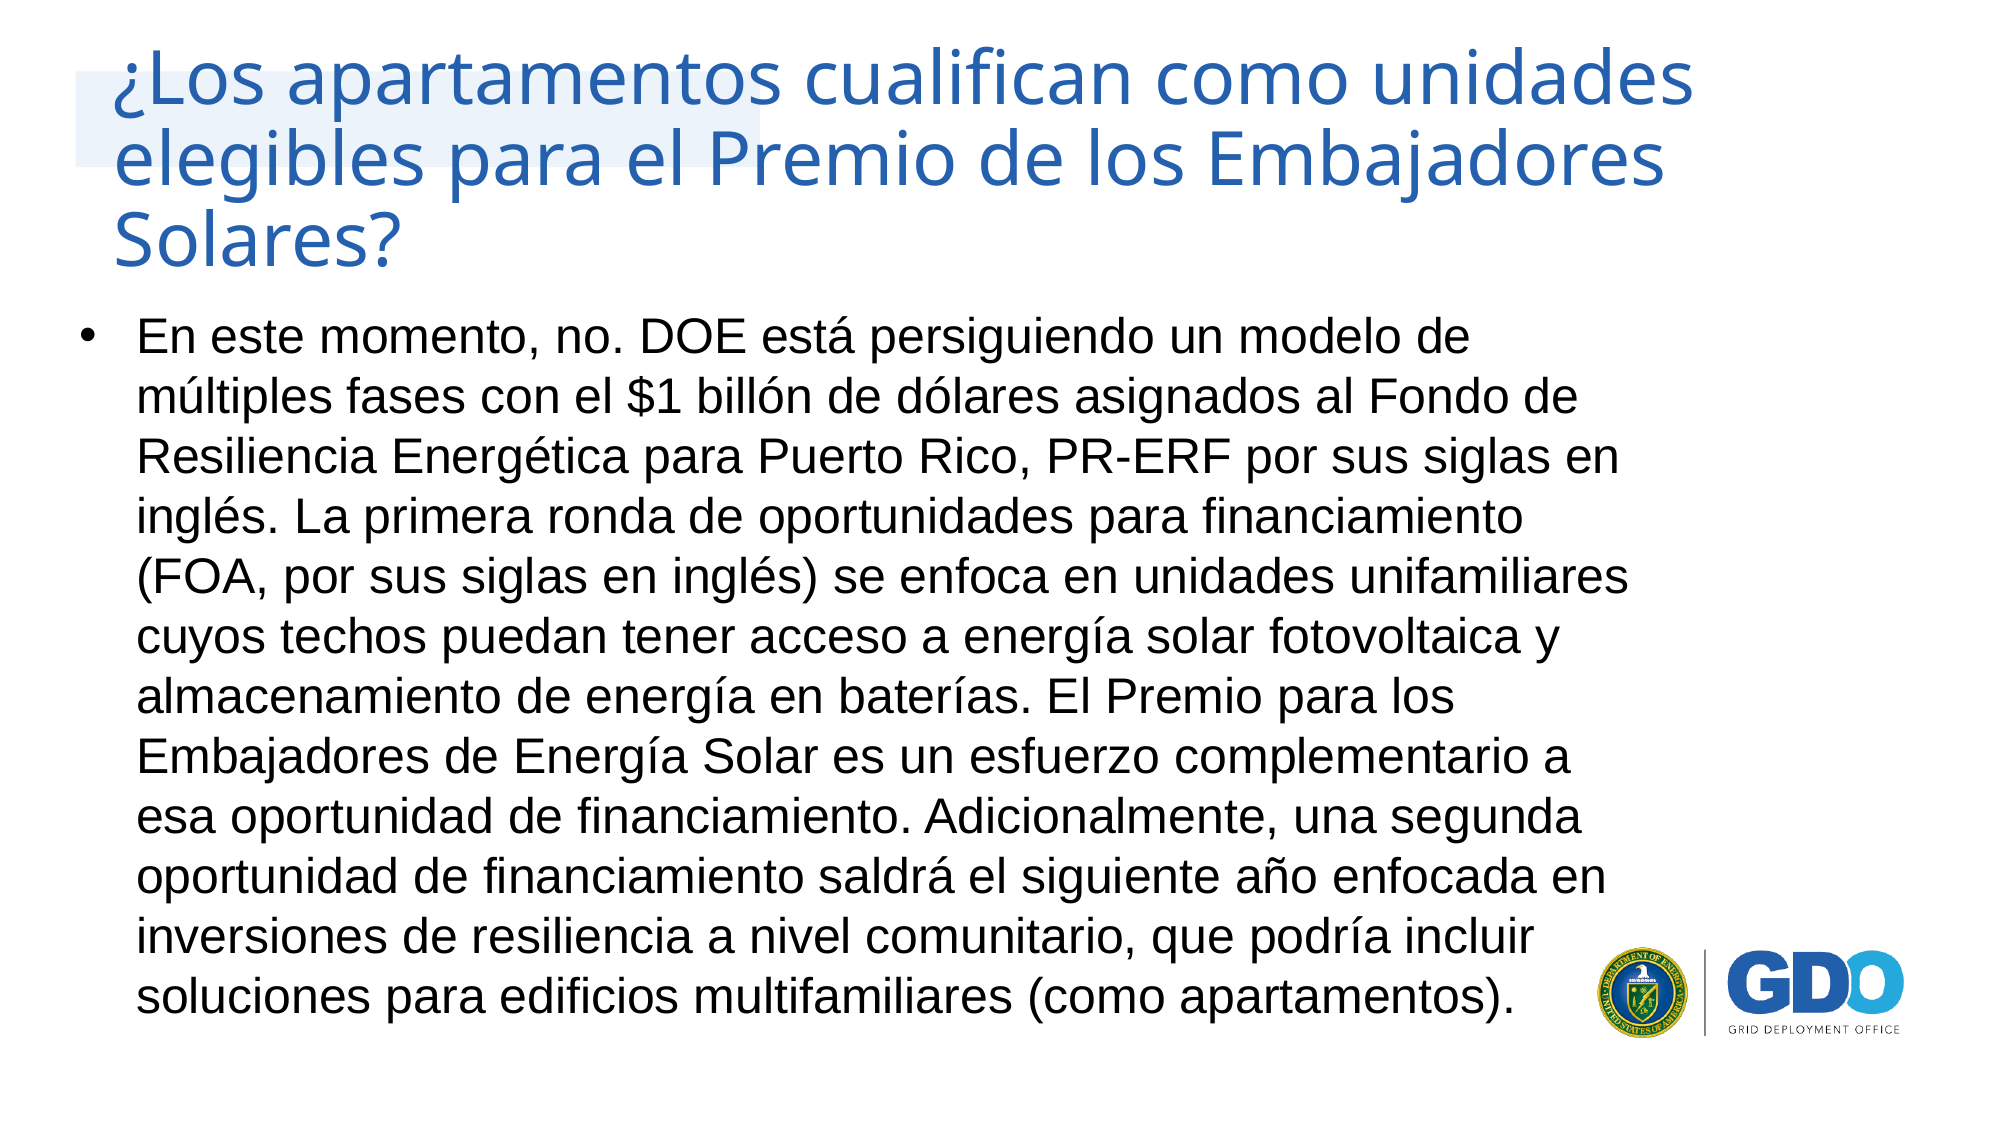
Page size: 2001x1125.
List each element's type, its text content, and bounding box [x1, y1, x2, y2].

picture [1546, 937, 1955, 1047]
text_box En este momento, no. DOE está persiguiendo un modelo de múltiples fases con el $1 billón de dólares asignados al Fondo de Resiliencia Energética para Puerto Rico, PR-ERF por sus siglas en inglés. La primera ronda de oportunidades para financiamiento (FOA, por sus siglas en inglés) se enfoca en unidades unifamiliares cuyos techos puedan tener acceso a energía solar fotovoltaica y almacenamiento de energía en baterías. El Premio para los Embajadores de Energía Solar es un esfuerzo complementario a esa oportunidad de financiamiento. Adicionalmente, una segunda oportunidad de financiamiento saldrá el siguiente año enfocada en inversiones de resiliencia a nivel comunitario, que podría incluir soluciones para edificios multifamiliares (como apartamentos). [64, 296, 1657, 1032]
title ¿Los apartamentos cualifican como unidades elegibles para el Premio de los Embajadores Solares? [98, 72, 1867, 251]
